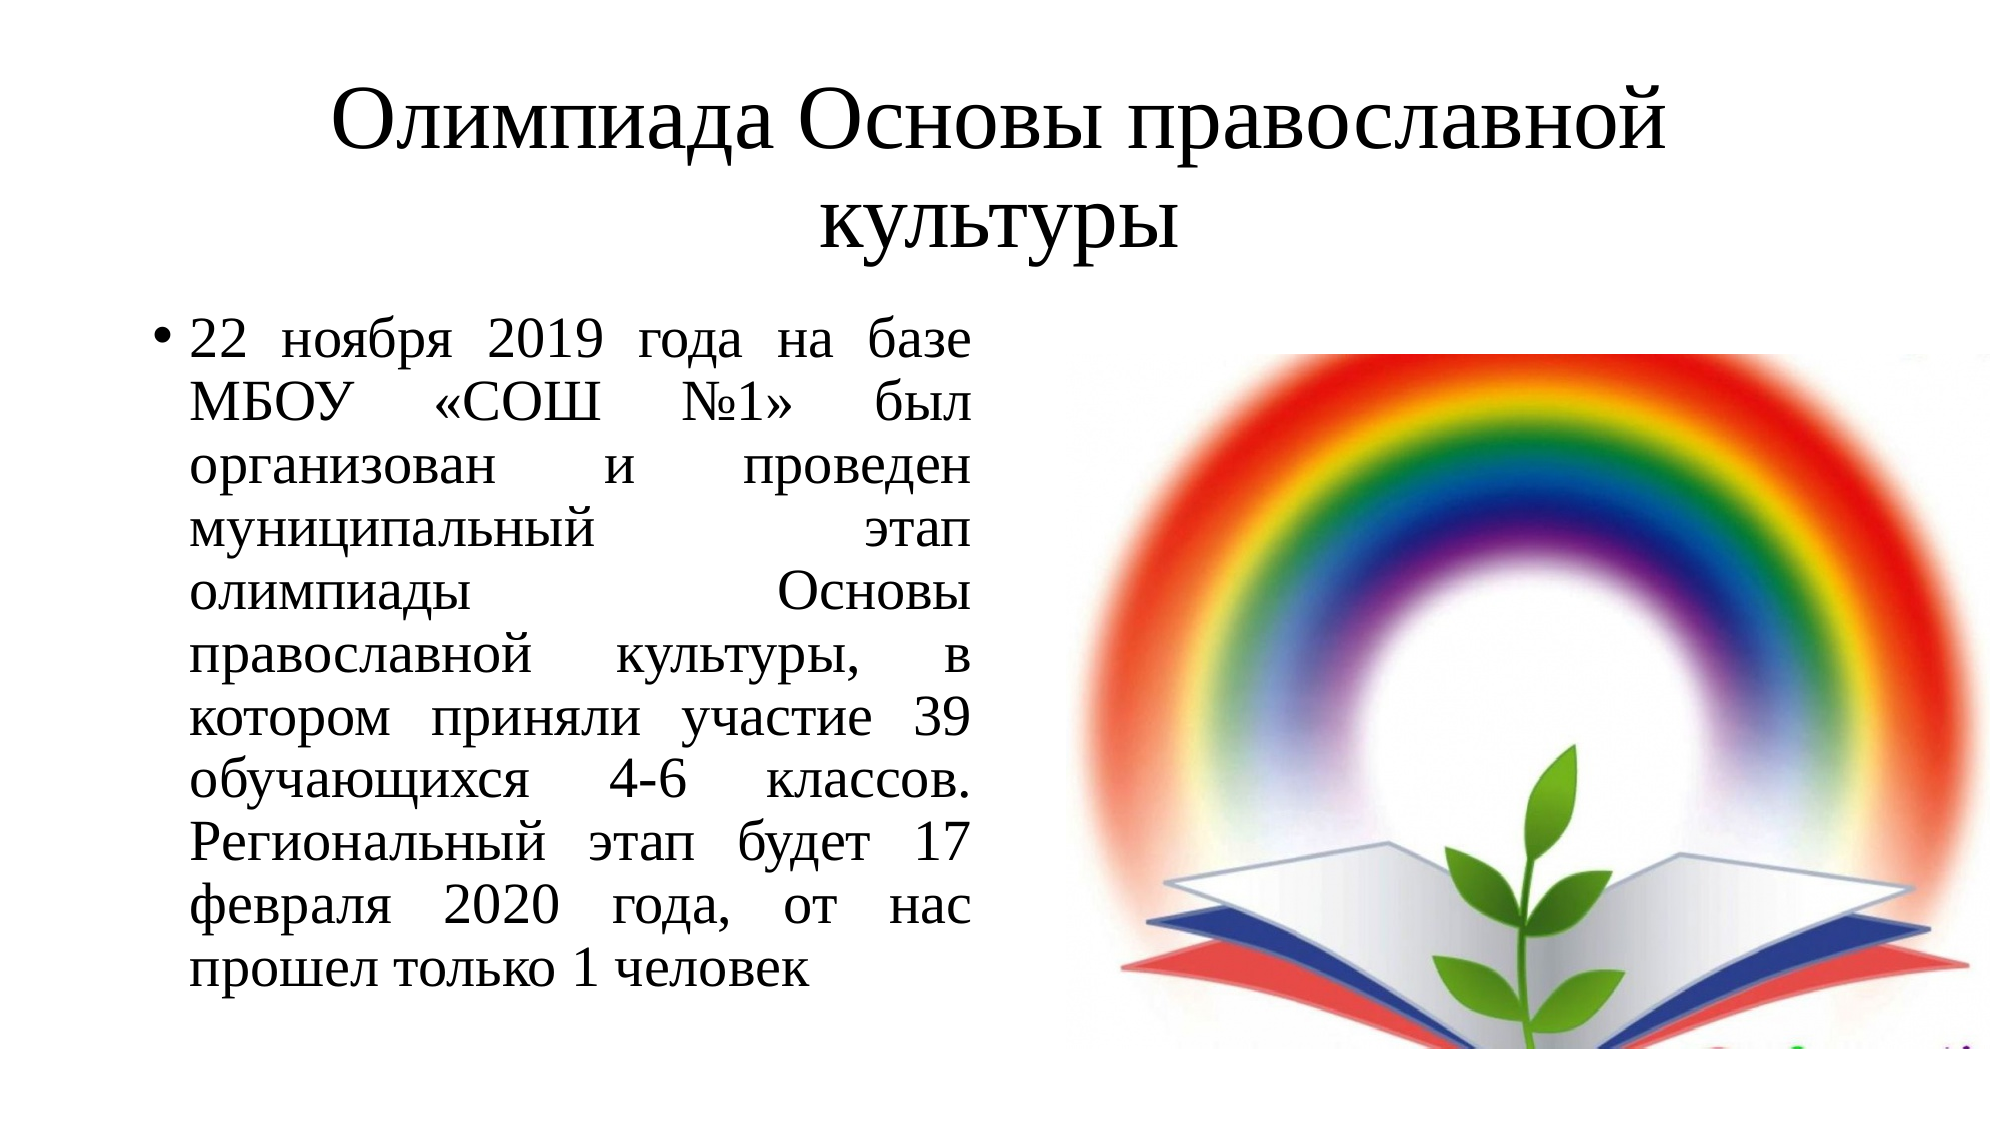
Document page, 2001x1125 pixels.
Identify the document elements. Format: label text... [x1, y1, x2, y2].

title Олимпиада Основы православной культуры [137, 59, 1863, 278]
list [1066, 354, 1990, 1049]
list 22 ноября 2019 года на базе МБОУ «СОШ №1» был организован и проведен муниципальный этап олимпиады Основы православной культуры, в котором приняли участие 39 обучающихся 4-6 классов. Региональный этап будет 17 февраля 2020 года, от нас прошел только 1 человек [137, 299, 988, 1014]
